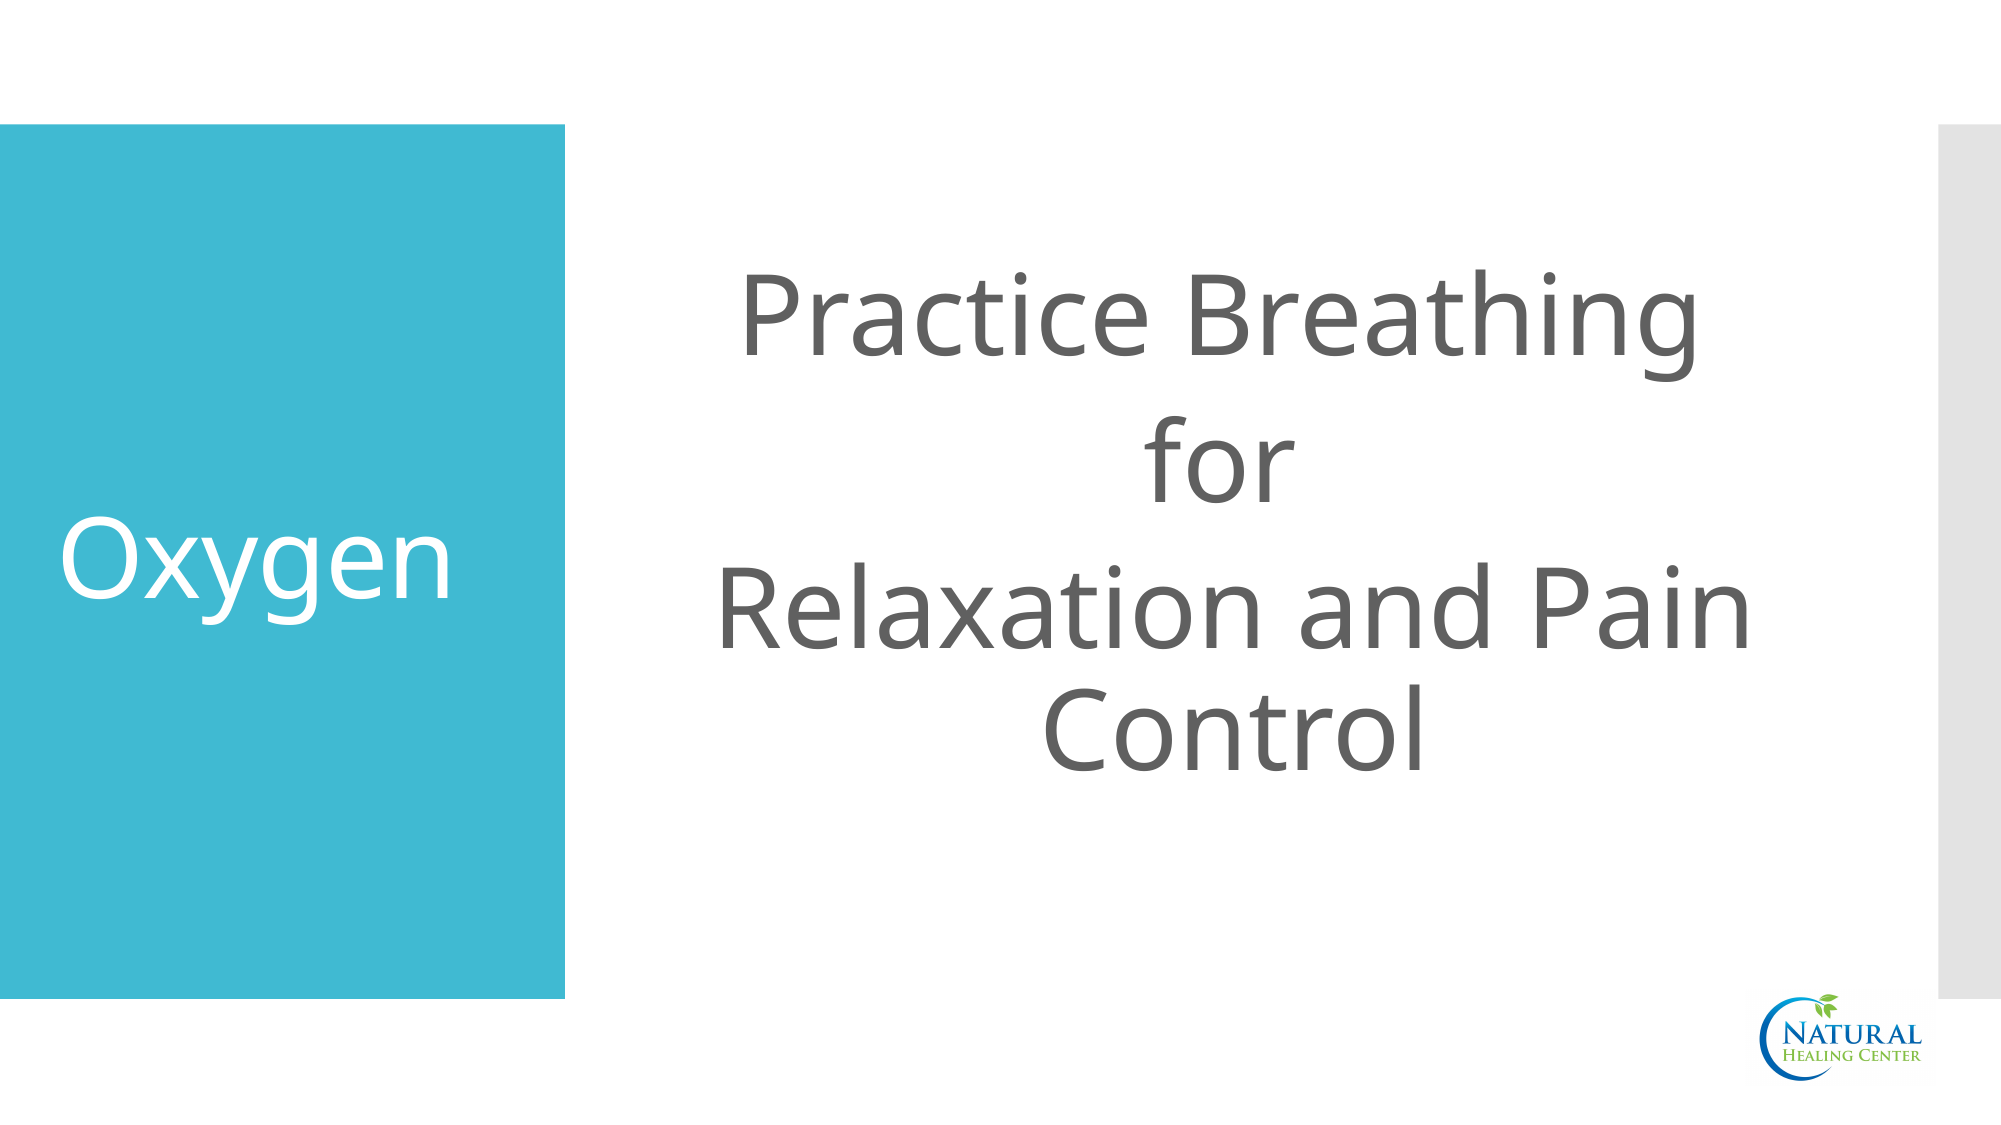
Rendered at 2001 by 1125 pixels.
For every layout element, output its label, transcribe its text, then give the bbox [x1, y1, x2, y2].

title Oxygen [41, 184, 525, 940]
list Practice Breathing for Relaxation and Pain Control [634, 141, 1835, 982]
picture [1744, 989, 1937, 1086]
